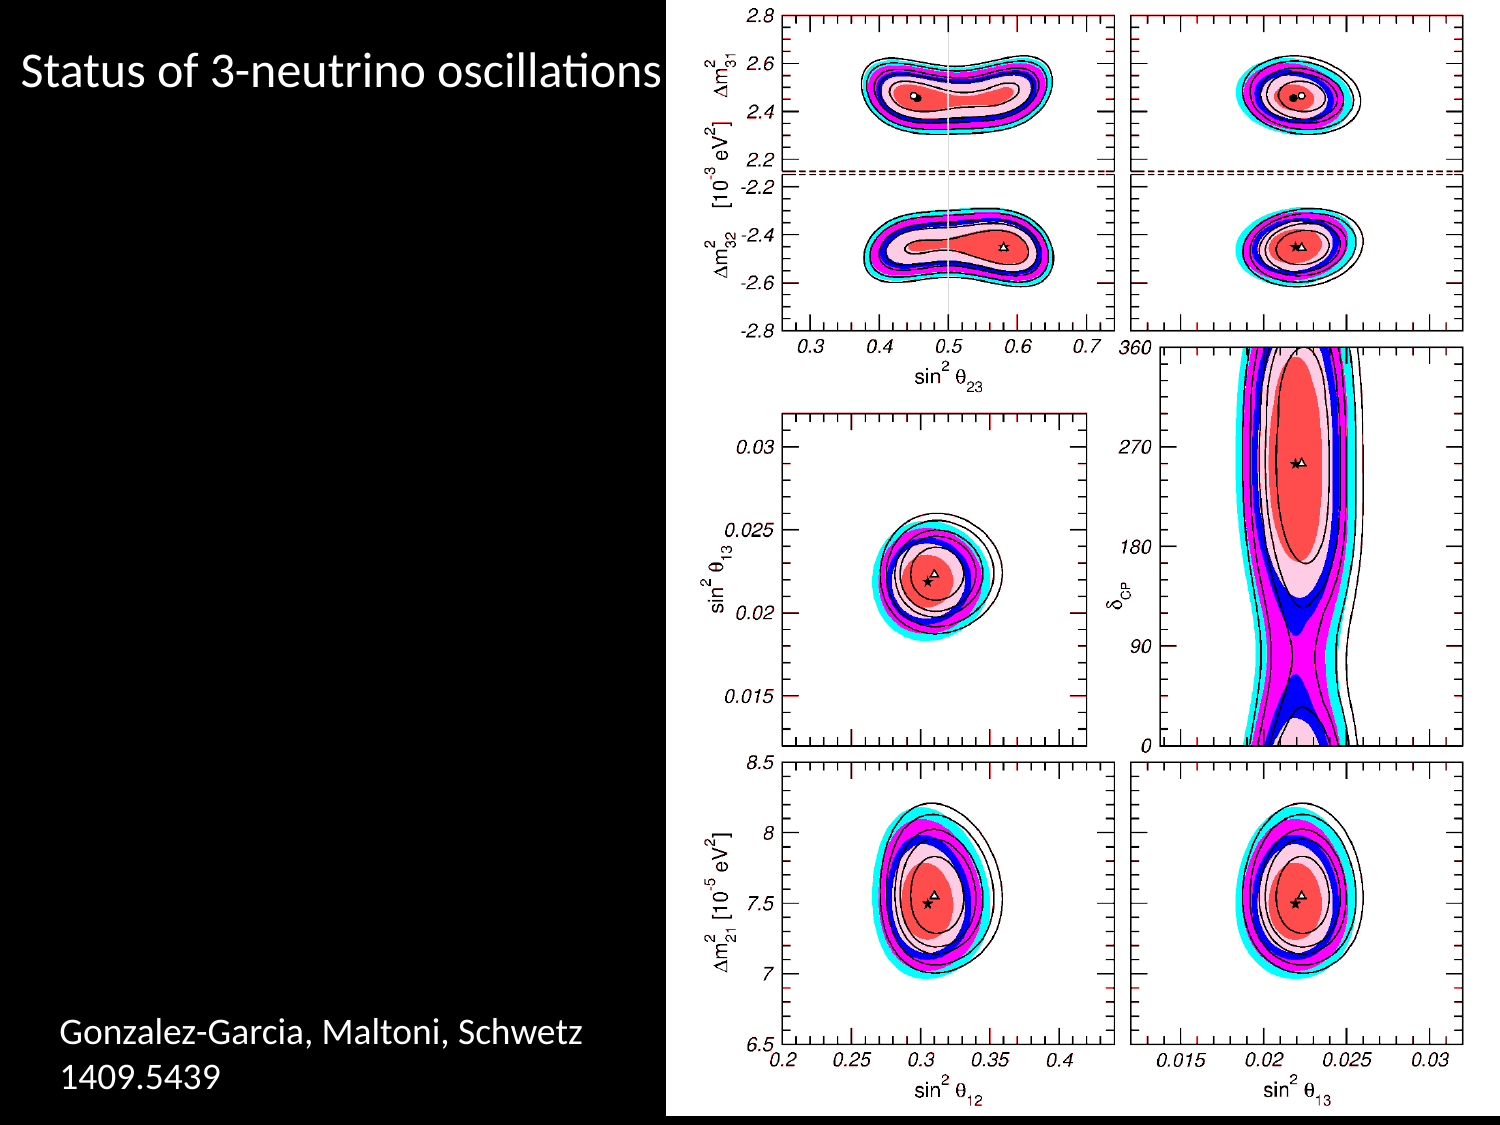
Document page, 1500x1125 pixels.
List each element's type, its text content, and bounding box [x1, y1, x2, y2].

text_box Status of 3-neutrino oscillations [5, 29, 661, 105]
text_box Gonzalez-Garcia, Maltoni, Schwetz 1409.5439 [44, 999, 599, 1105]
picture [666, 0, 1500, 1116]
